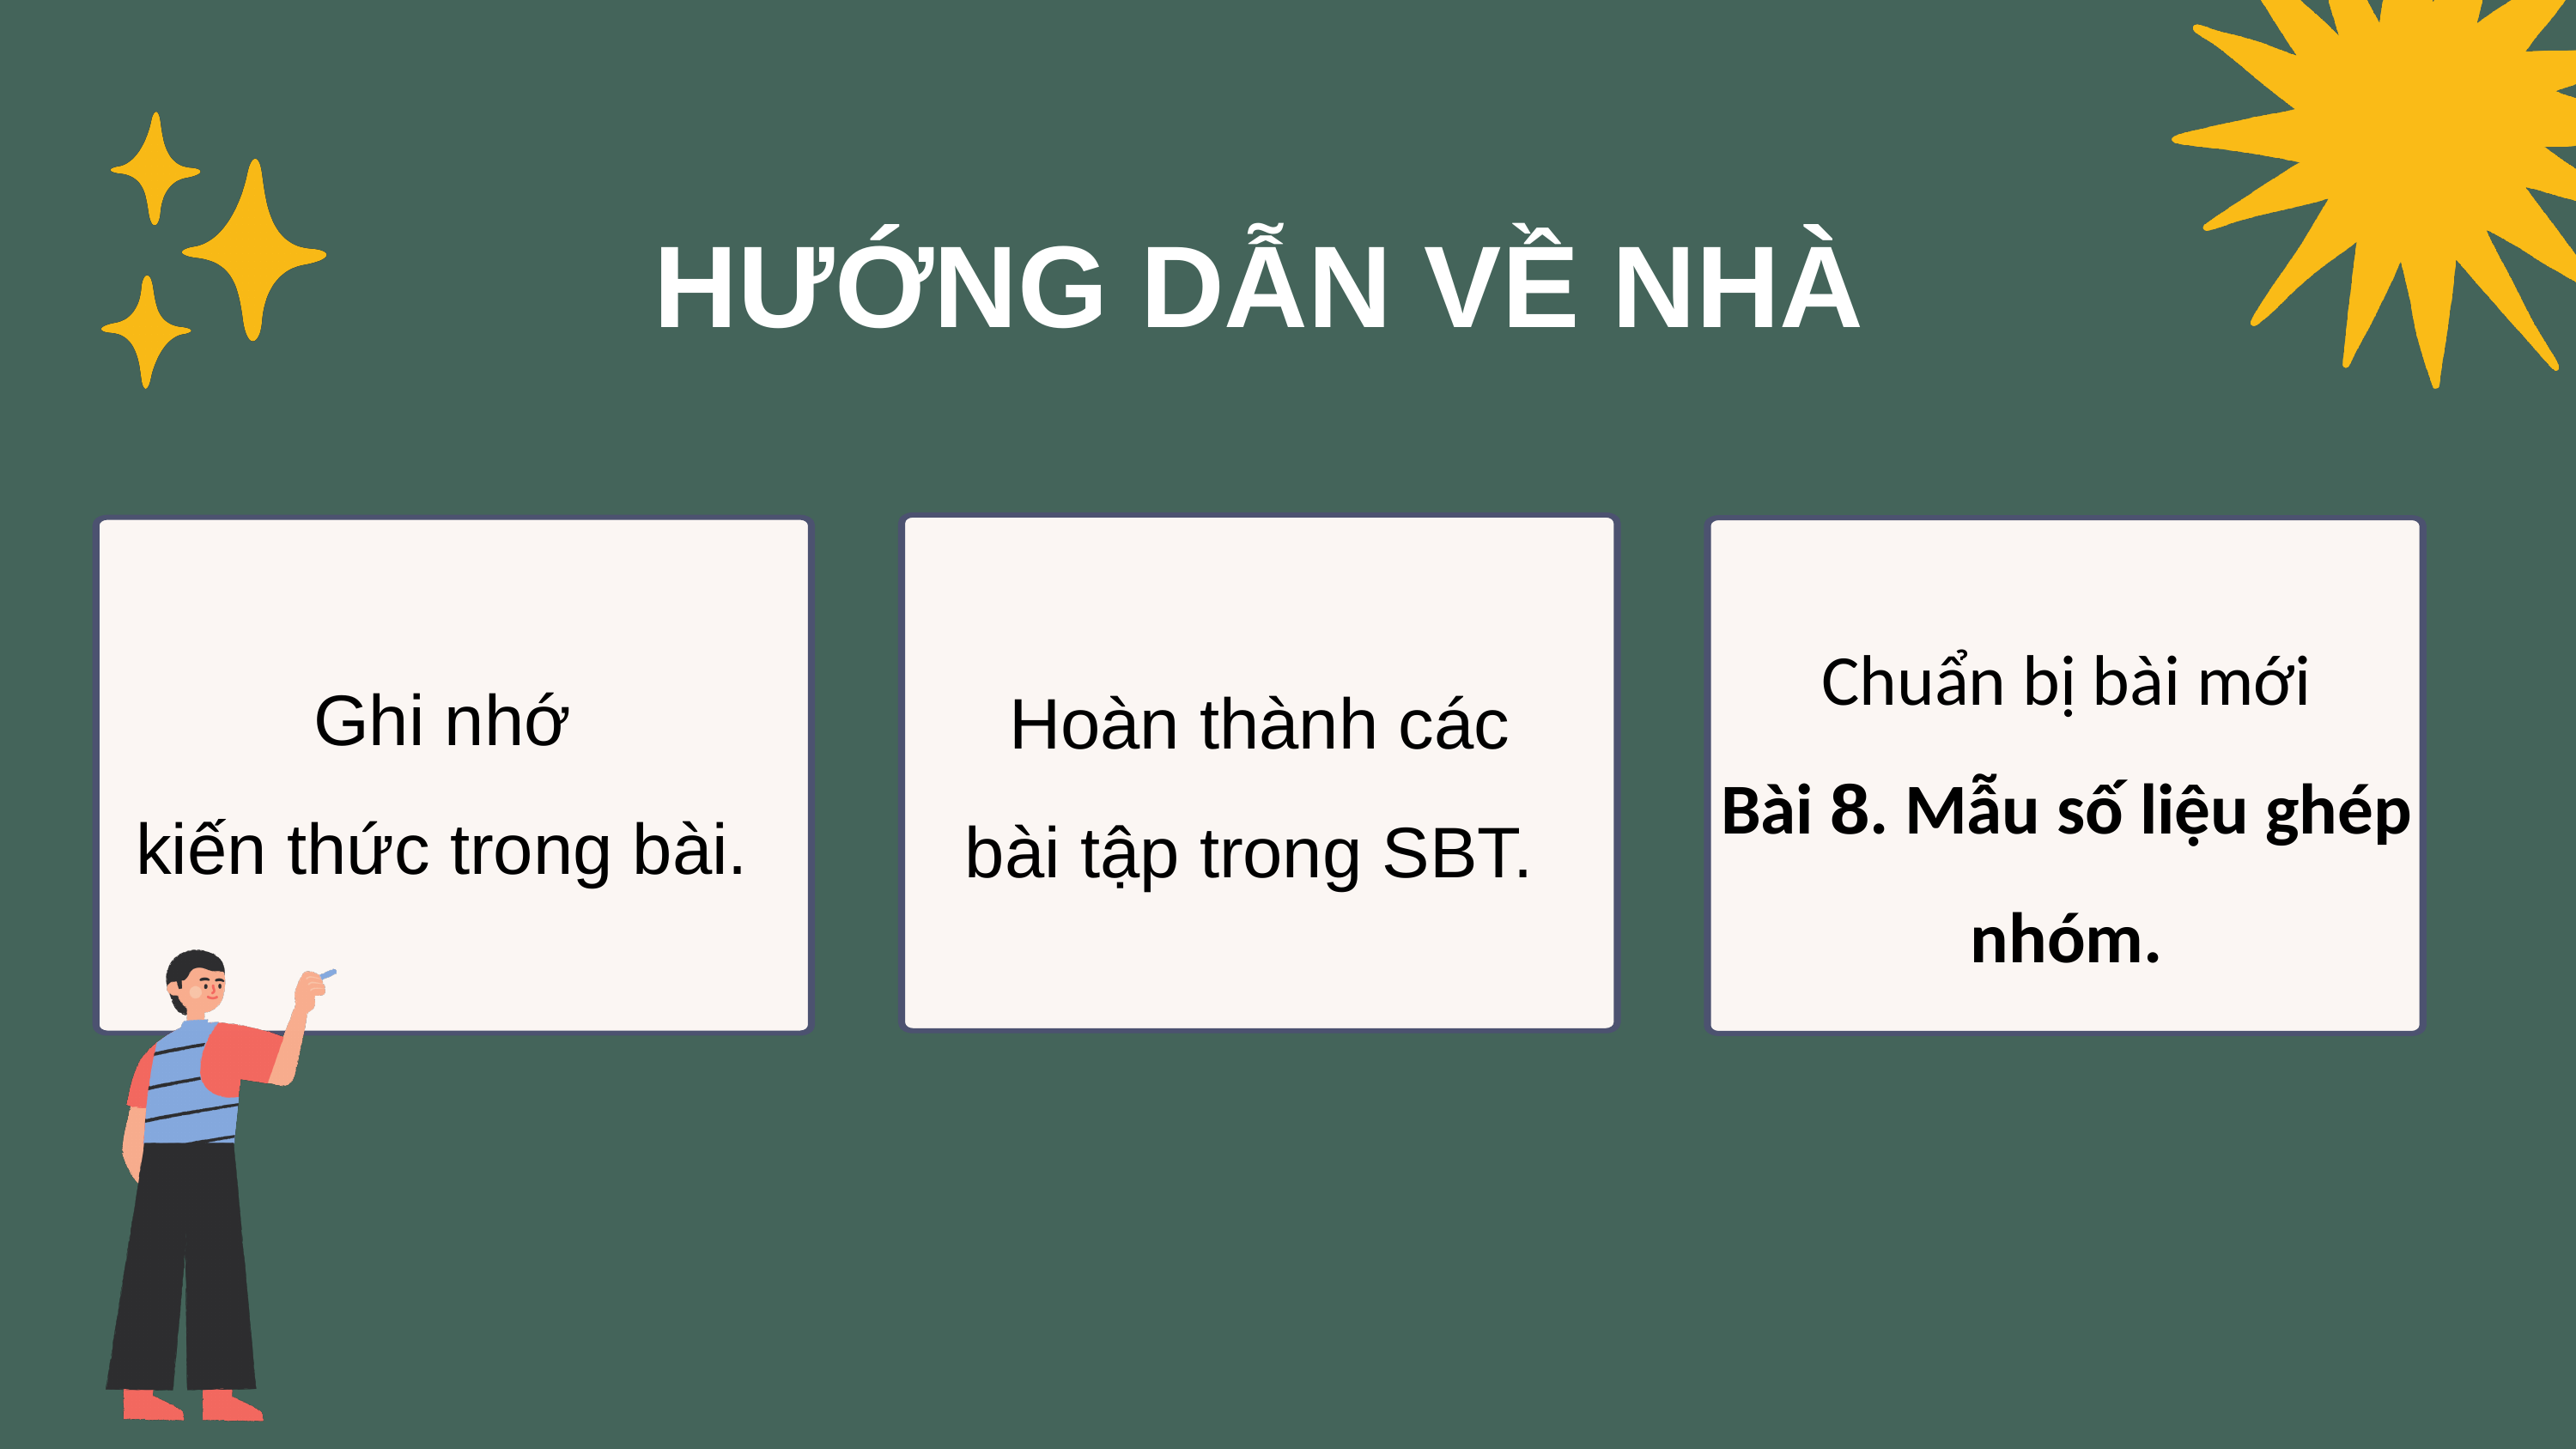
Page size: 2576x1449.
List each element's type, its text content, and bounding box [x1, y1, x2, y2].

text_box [897, 512, 1621, 1034]
text_box HƯỚNG DẪN VỀ NHÀ [536, 227, 1984, 335]
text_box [1695, 514, 2439, 1037]
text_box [92, 514, 816, 1036]
picture [2172, 0, 2576, 389]
picture [106, 949, 337, 1422]
picture [96, 108, 333, 392]
